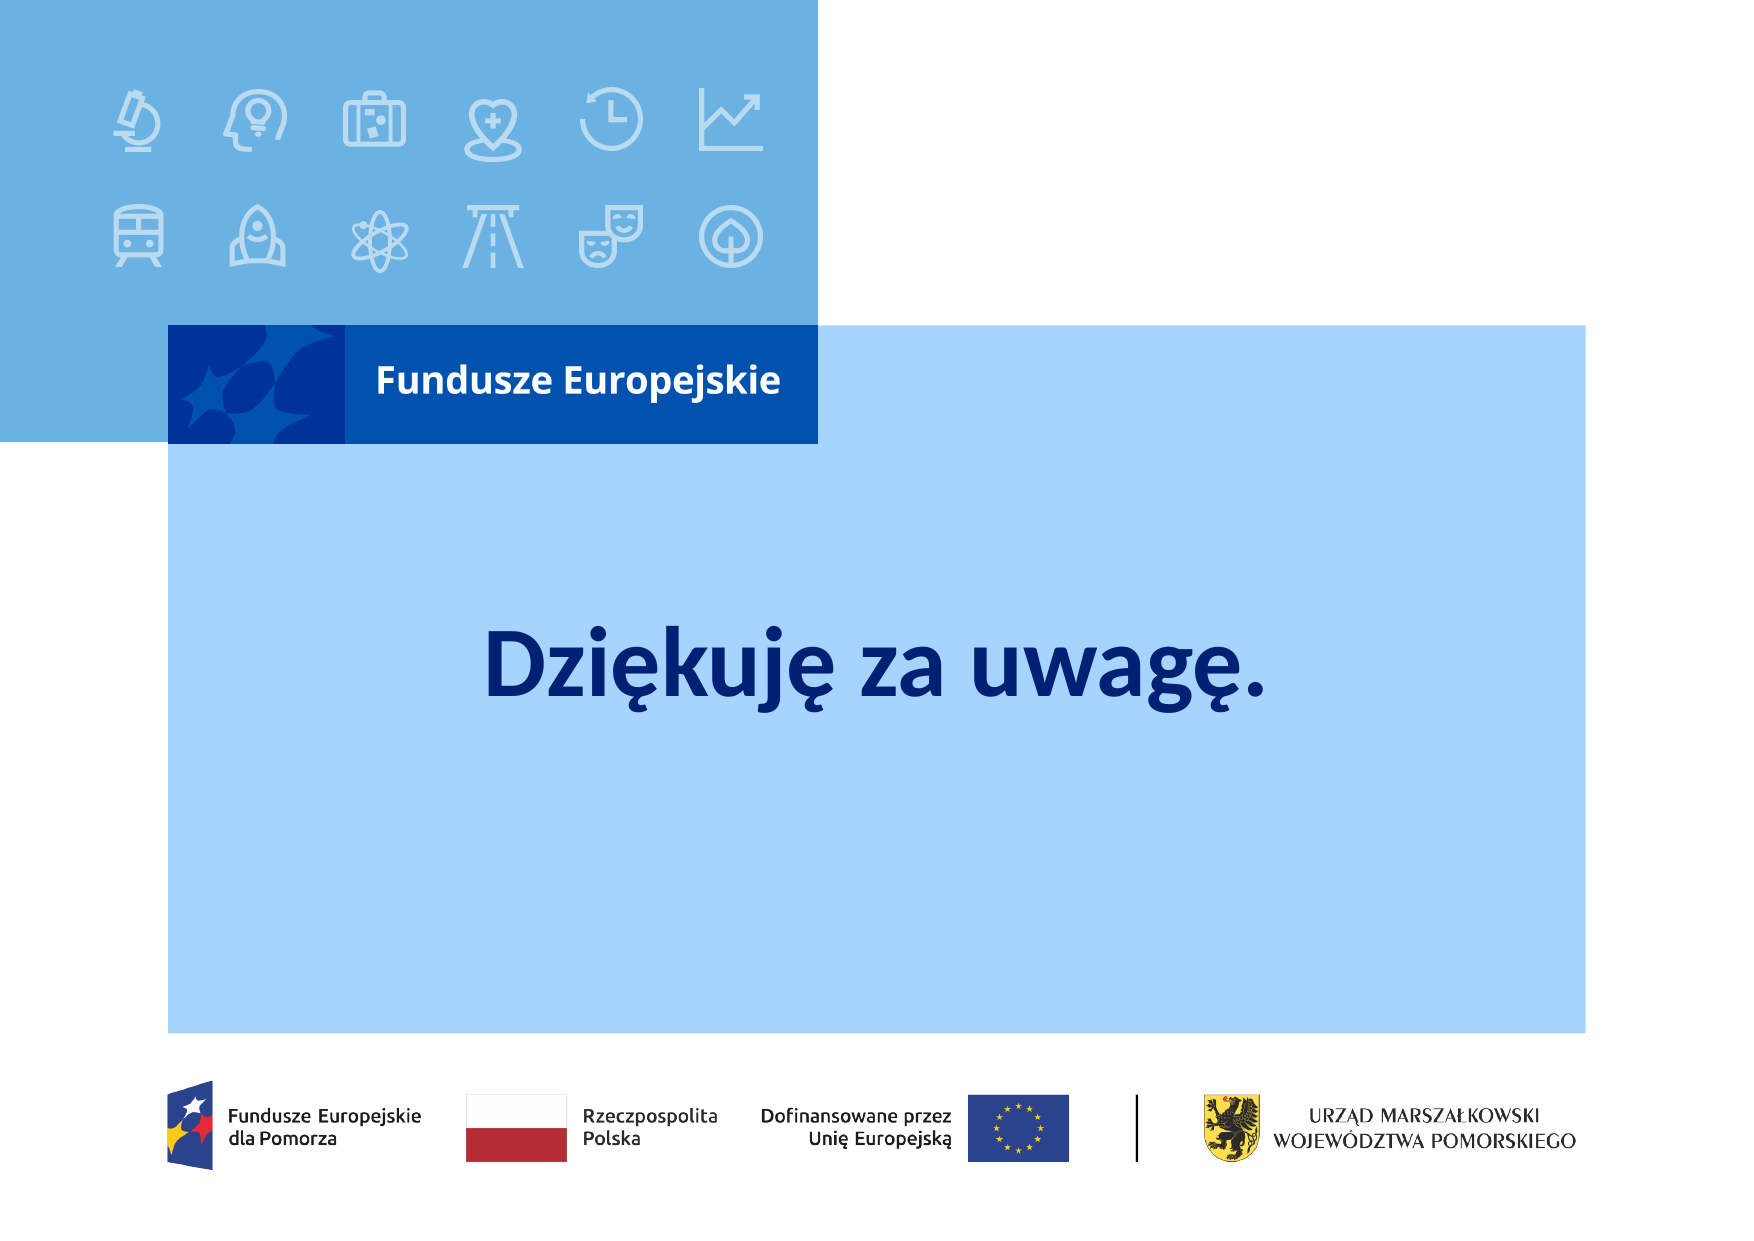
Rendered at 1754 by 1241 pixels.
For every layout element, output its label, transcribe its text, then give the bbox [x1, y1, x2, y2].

title Dziękuję za uwagę. [227, 466, 1527, 727]
picture [168, 325, 818, 444]
picture [144, 1057, 1598, 1193]
